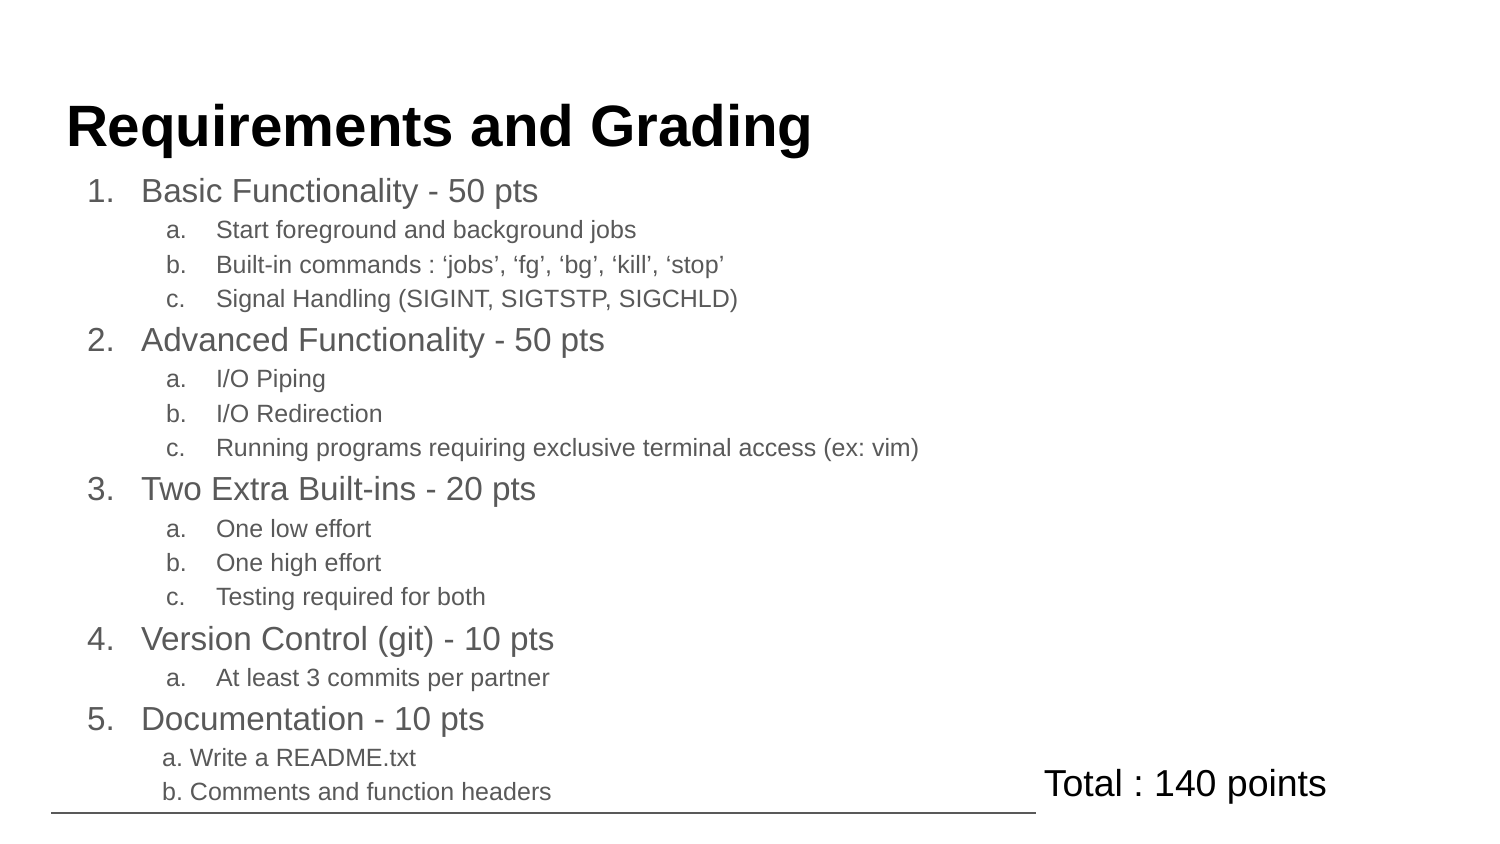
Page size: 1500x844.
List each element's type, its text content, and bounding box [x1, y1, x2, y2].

title Requirements and Grading [51, 72, 1449, 148]
list Basic Functionality - 50 pts Start foreground and background jobs Built-in commands : ‘jobs’, ‘fg’, ‘bg’, ‘kill’, ‘stop’ Signal Handling (SIGINT, SIGTSTP, SIGCHLD) Advanced Functionality - 50 pts I/O Piping I/O Redirection Running programs requiring exclusive terminal access (ex: vim) Two Extra Built-ins - 20 pts One low effort One high effort Testing required for both Version Control (git) - 10 pts At least 3 commits per partner Documentation - 10 pts a. Write a README.txt b. Comments and function headers [51, 148, 1449, 618]
text_box Total : 140 points [1028, 743, 1486, 814]
